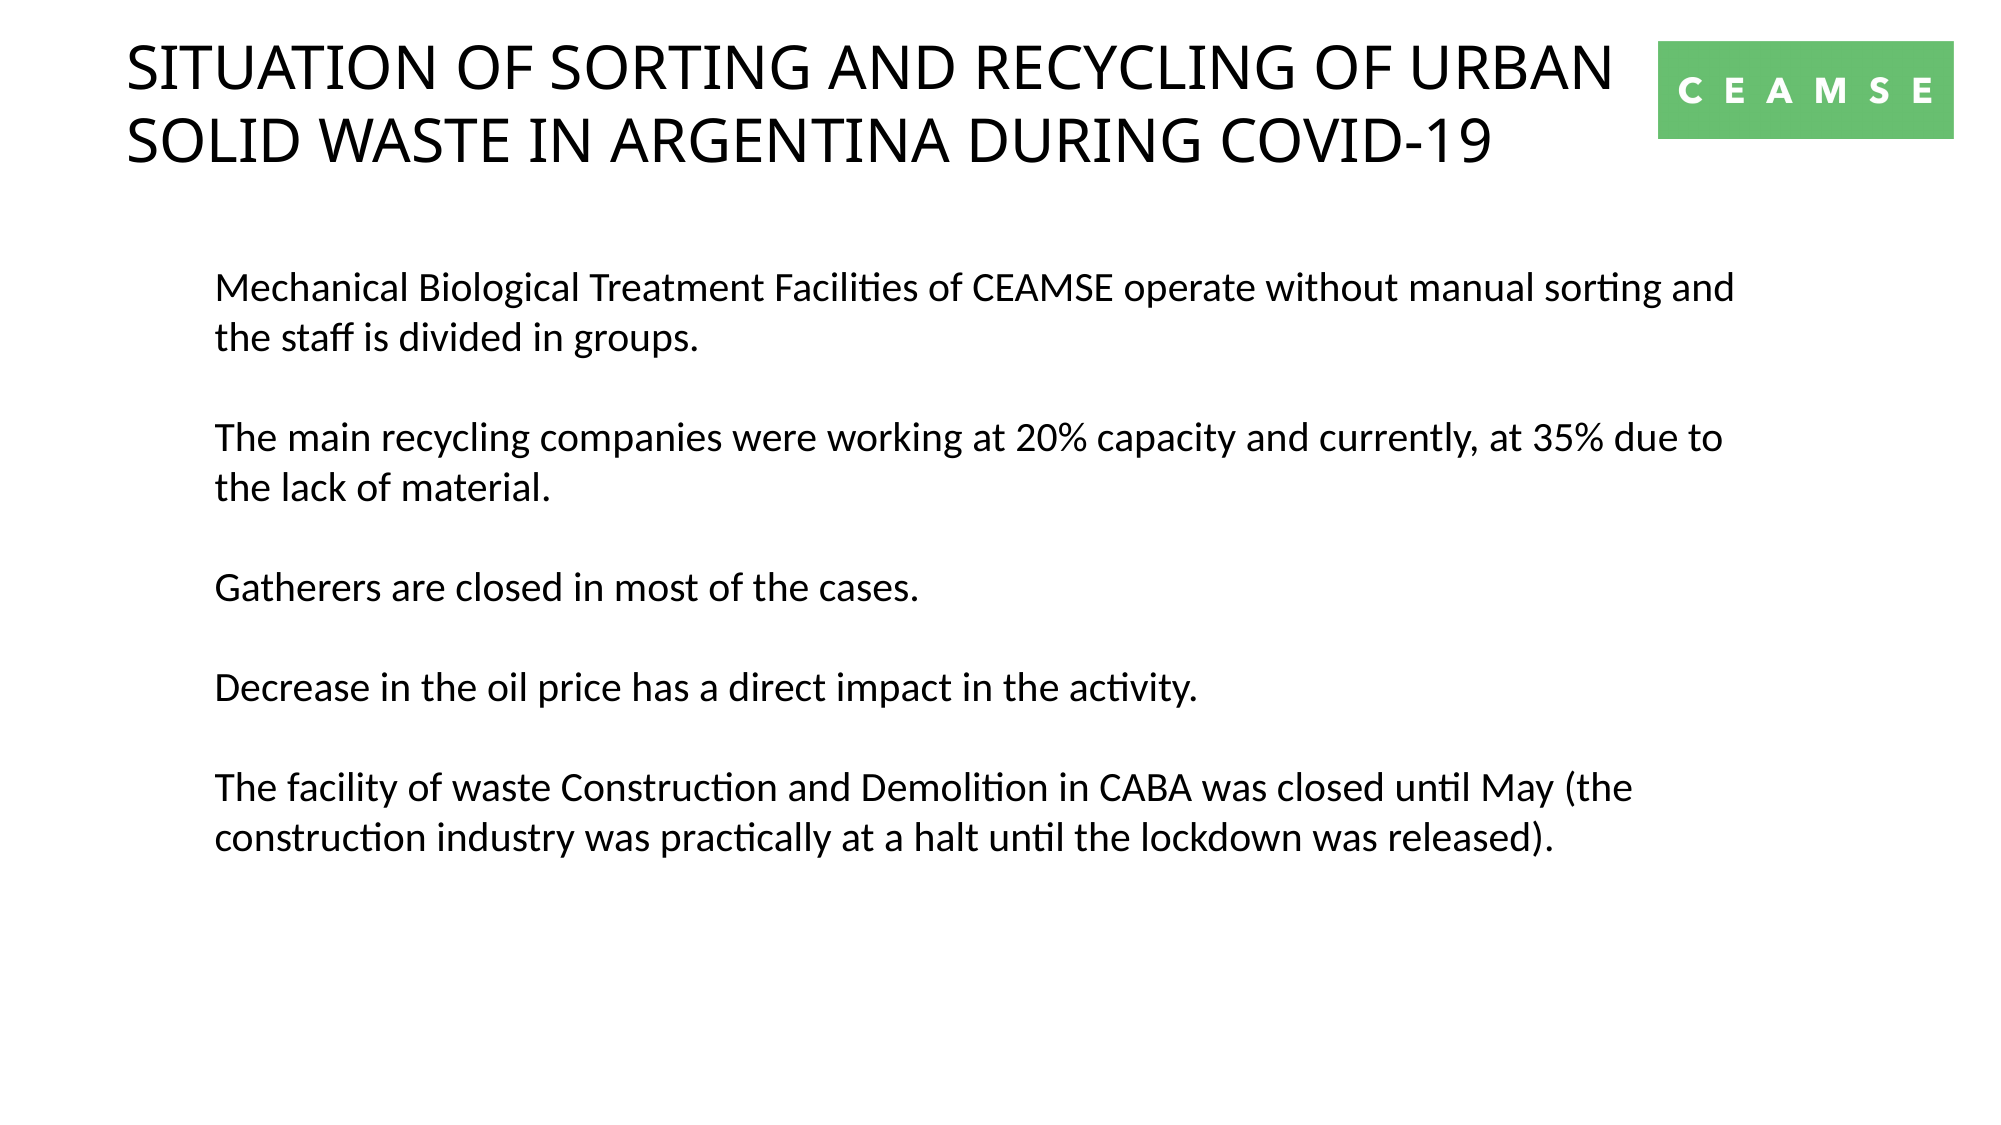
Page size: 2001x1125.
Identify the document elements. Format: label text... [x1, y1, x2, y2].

picture [1658, 41, 1954, 139]
text_box Mechanical Biological Treatment Facilities of CEAMSE operate without manual sorting and the staff is divided in groups. The main recycling companies were working at 20% capacity and currently, at 35% due to the lack of material. Gatherers are closed in most of the cases. Decrease in the oil price has a direct impact in the activity. The facility of waste Construction and Demolition in CABA was closed until May (the construction industry was practically at a halt until the lockdown was released). [199, 251, 1801, 867]
text_box SITUATION OF SORTING AND RECYCLING OF URBAN SOLID WASTE IN ARGENTINA DURING COVID-19 [111, 21, 1712, 238]
